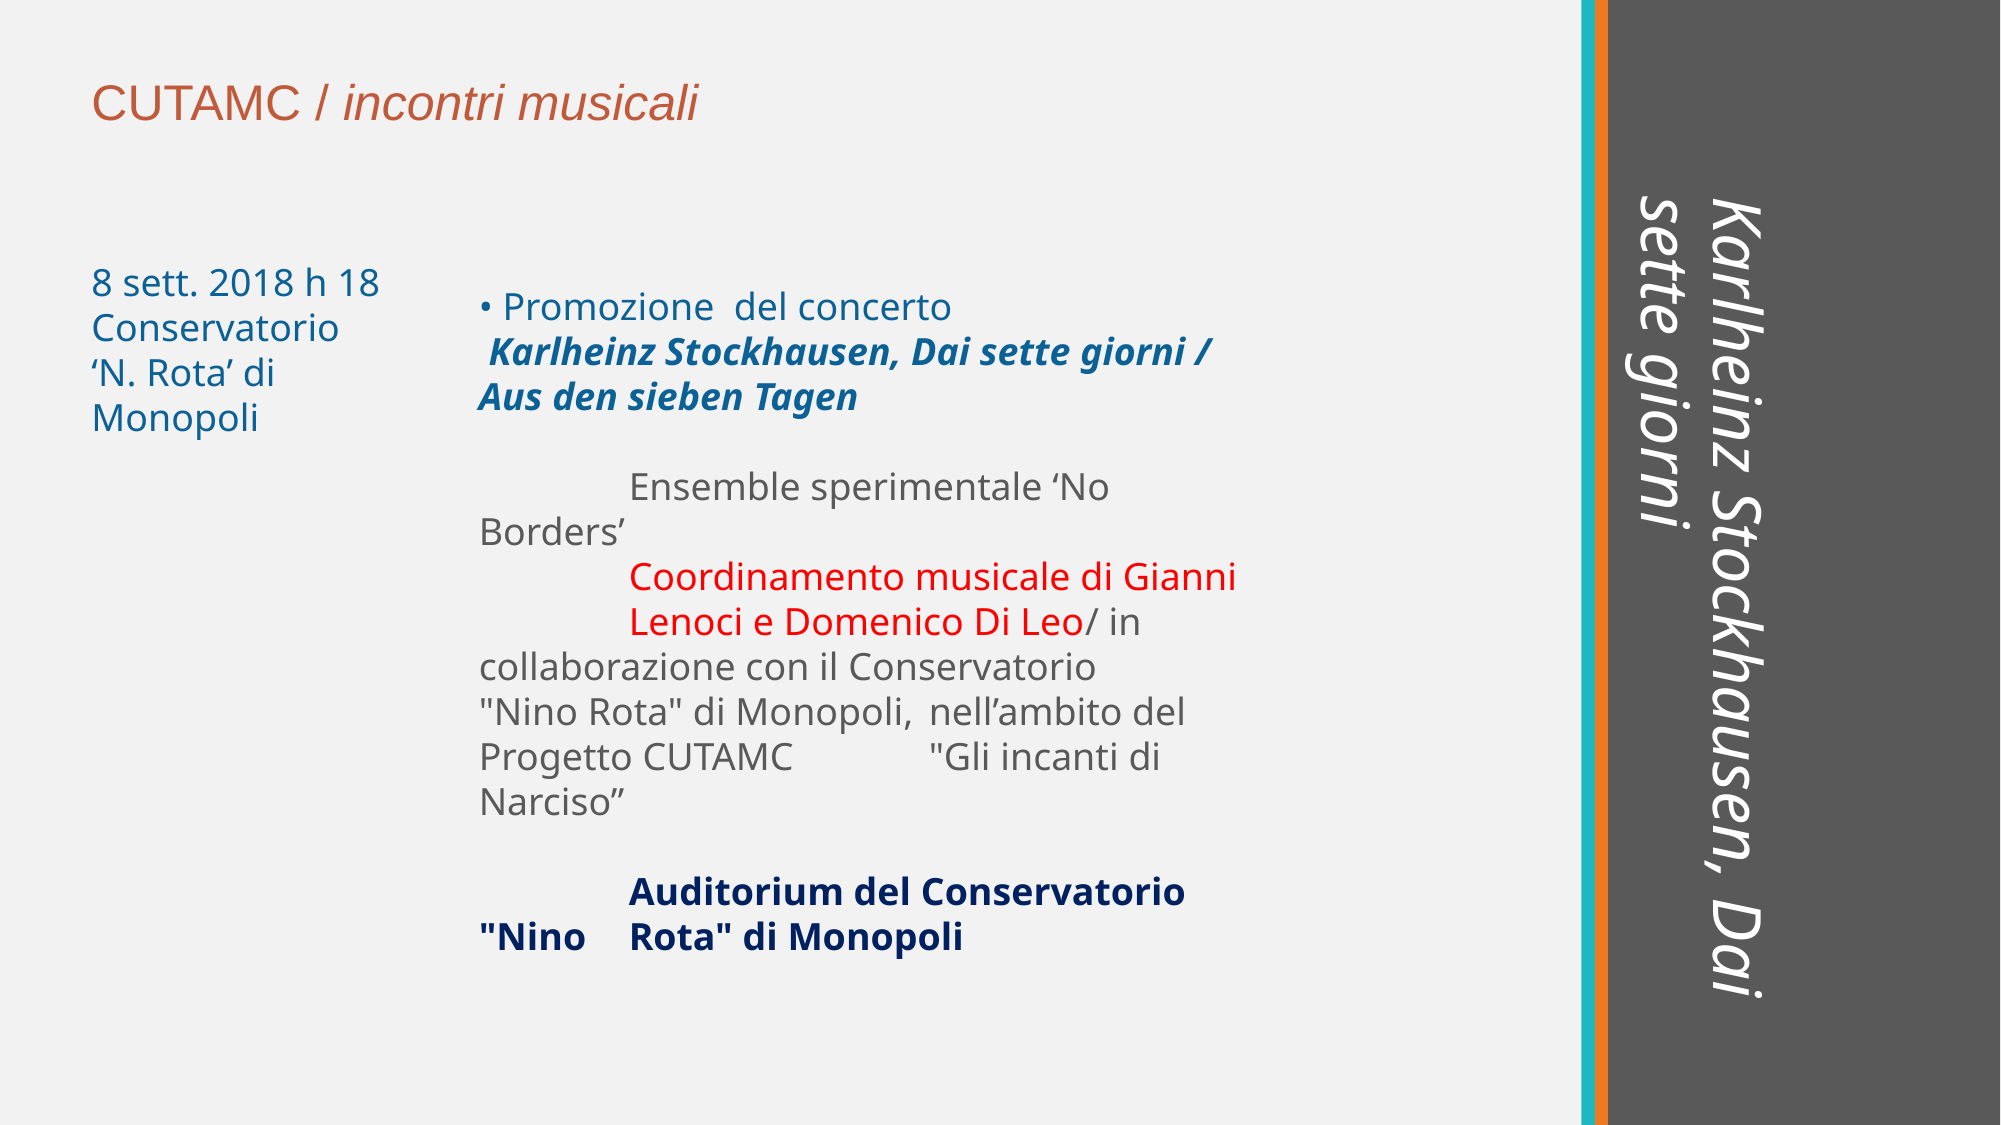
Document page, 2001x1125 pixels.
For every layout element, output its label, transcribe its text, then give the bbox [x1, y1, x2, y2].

text_box CUTAMC / incontri musicali [76, 62, 734, 138]
text_box 8 sett. 2018 h 18 Conservatorio ‘N. Rota’ di Monopoli [76, 251, 417, 536]
text_box • Promozione del concerto Karlheinz Stockhausen, Dai sette giorni / Aus den sieben Tagen Ensemble sperimentale ‘No Borders’ Coordinamento musicale di Gianni Lenoci e Domenico Di Leo/ in collaborazione con il Conservatorio "Nino Rota" di Monopoli, nell’ambito del Progetto CUTAMC "Gli incanti di Narciso” Auditorium del Conservatorio "Nino Rota" di Monopoli [463, 275, 1258, 966]
title Karlheinz Stockhausen, Dai sette giorni [1619, 112, 1789, 1013]
